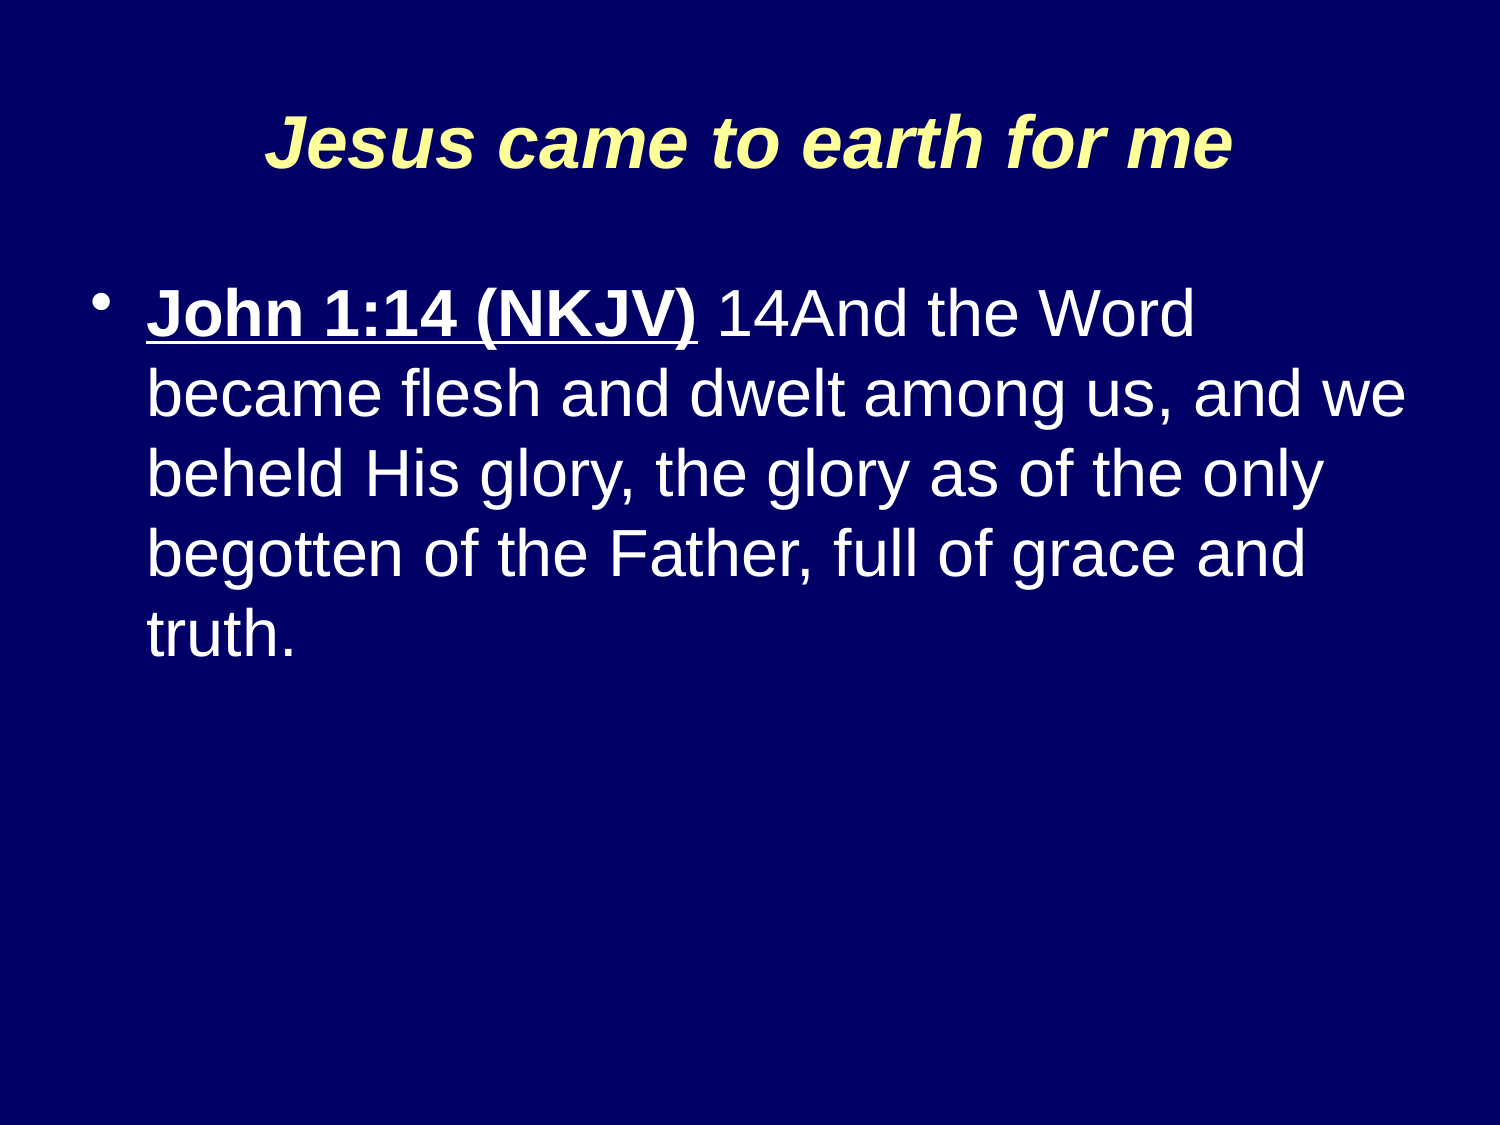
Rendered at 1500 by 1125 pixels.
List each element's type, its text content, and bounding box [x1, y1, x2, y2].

list John 1:14 (NKJV) 14And the Word became flesh and dwelt among us, and we beheld His glory, the glory as of the only begotten of the Father, full of grace and truth. [75, 262, 1425, 1005]
title Jesus came to earth for me [75, 45, 1425, 233]
